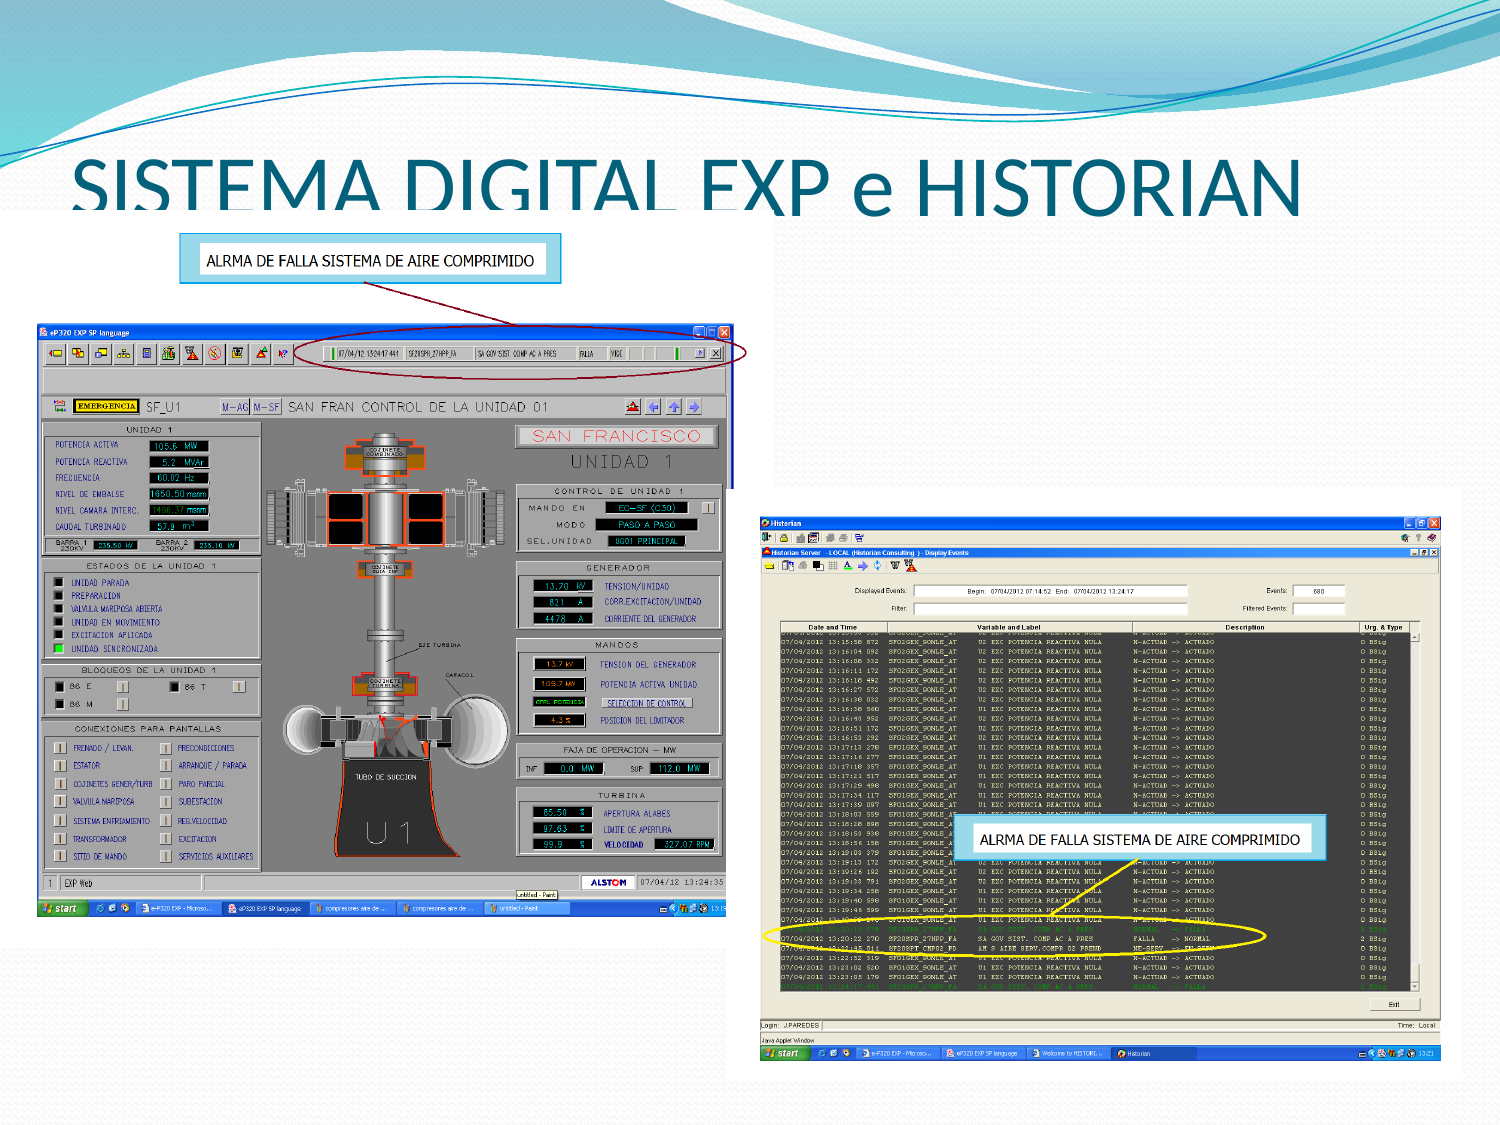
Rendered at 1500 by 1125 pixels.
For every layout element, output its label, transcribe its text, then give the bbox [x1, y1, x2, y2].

title SISTEMA DIGITAL EXP e HISTORIAN [70, 46, 1421, 235]
picture [0, 210, 1463, 1079]
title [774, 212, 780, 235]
